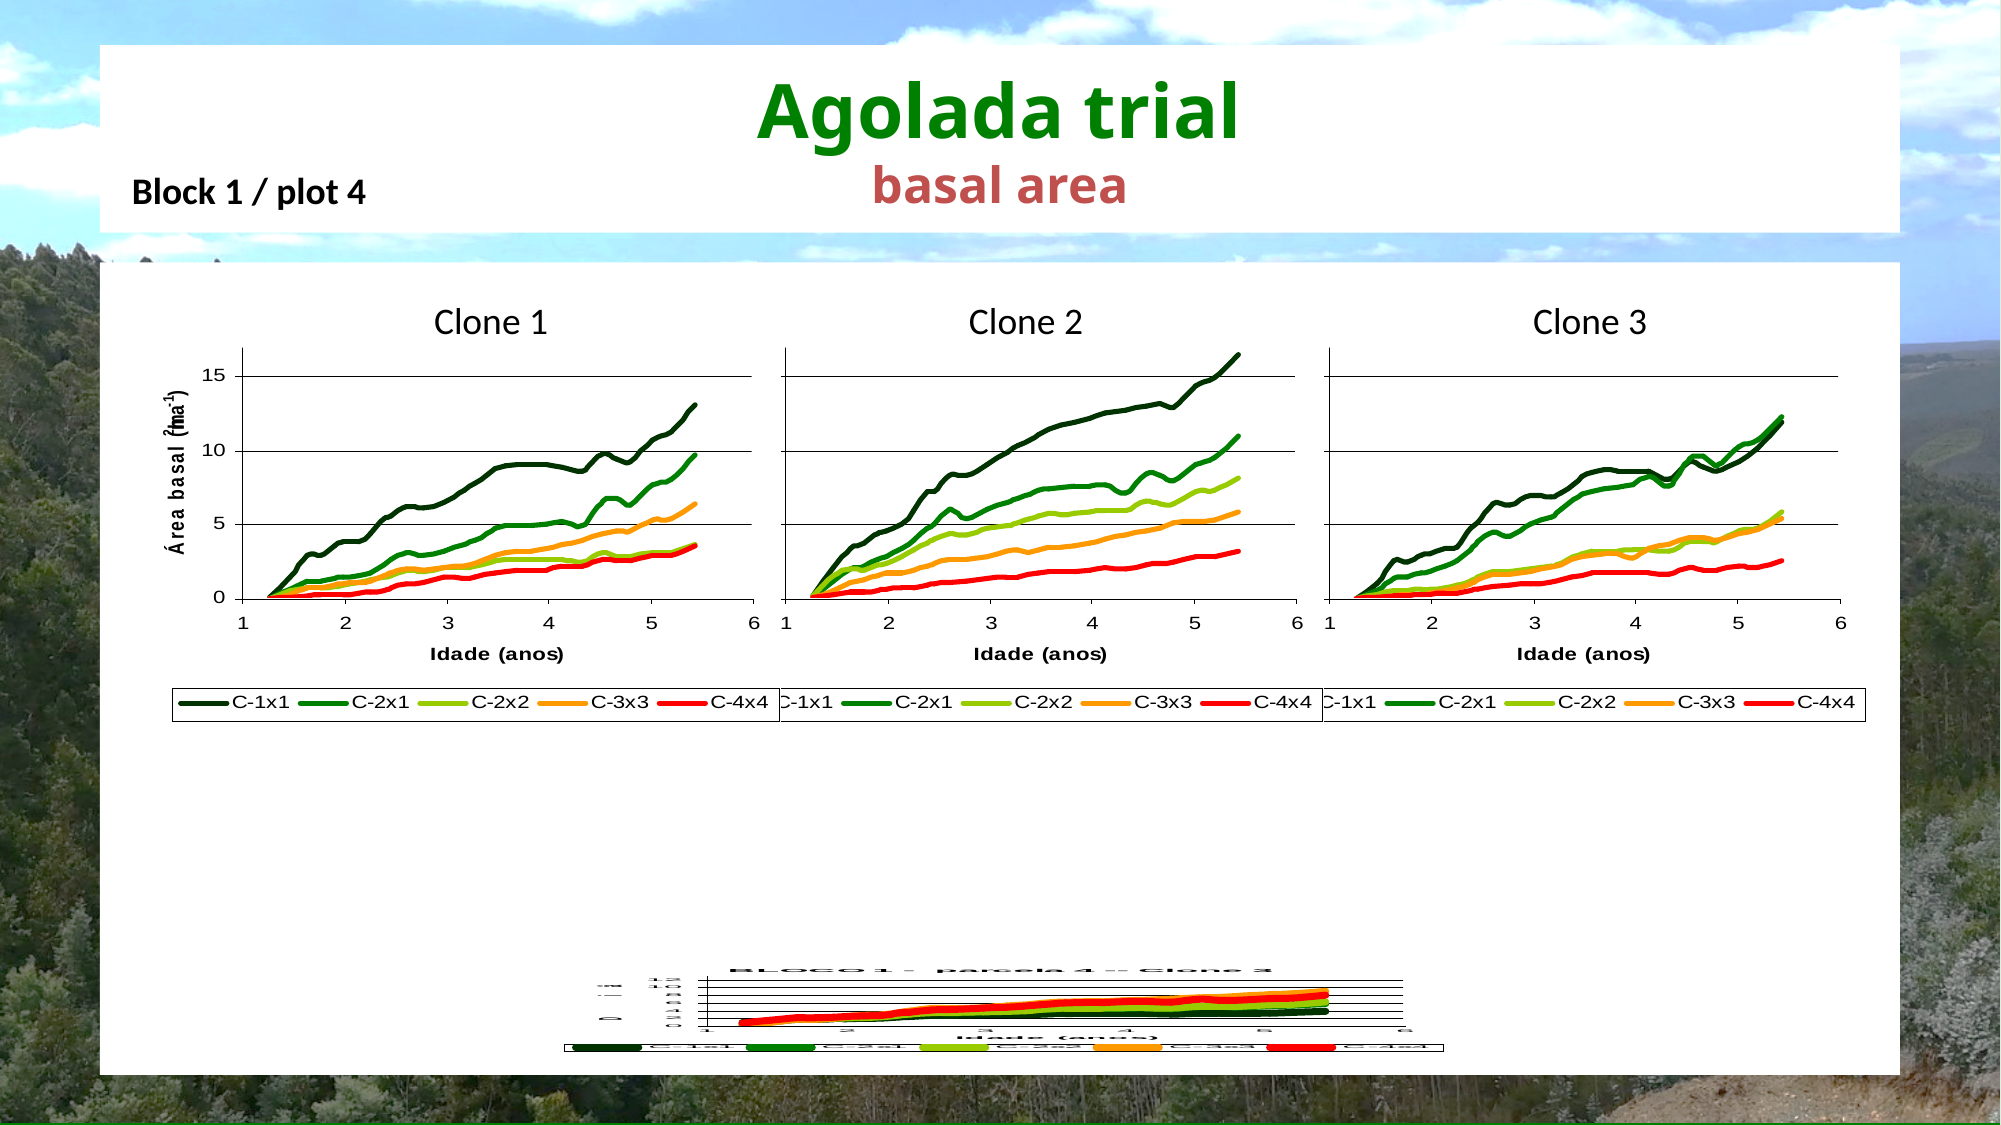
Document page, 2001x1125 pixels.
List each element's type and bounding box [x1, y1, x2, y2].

text_box [130, 287, 1875, 732]
picture [0, 0, 2000, 1123]
